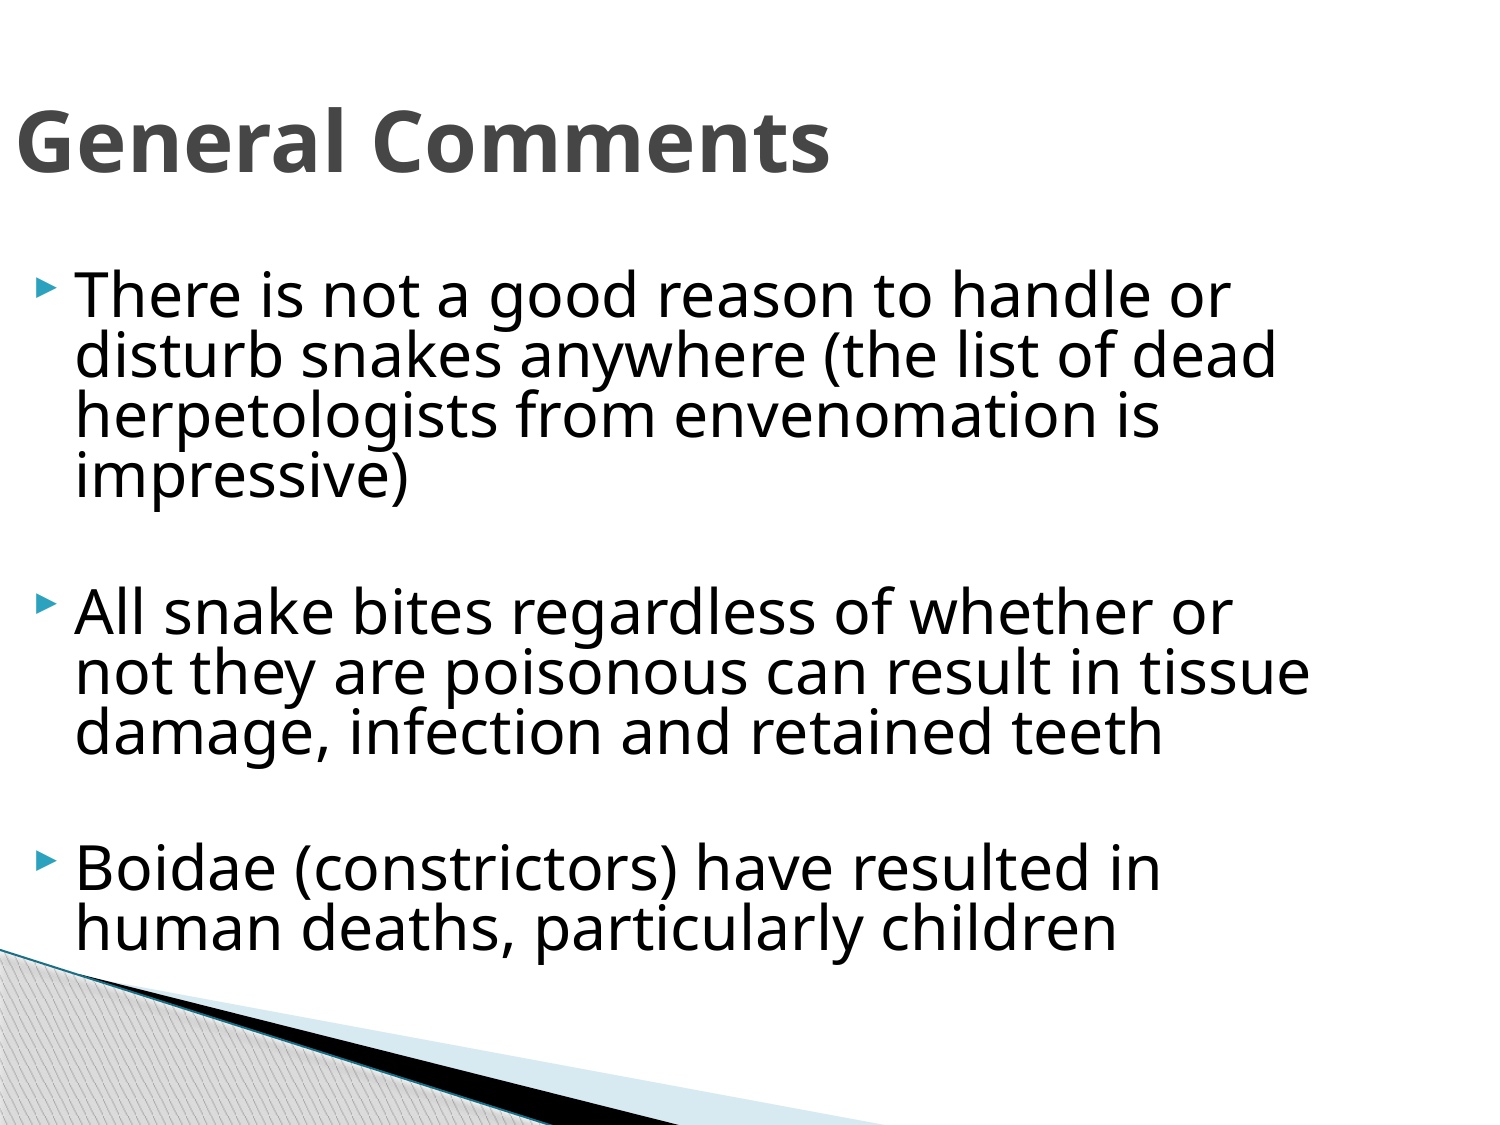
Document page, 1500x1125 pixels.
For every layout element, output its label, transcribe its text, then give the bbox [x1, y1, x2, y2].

list There is not a good reason to handle or disturb snakes anywhere (the list of dead herpetologists from envenomation is impressive) All snake bites regardless of whether or not they are poisonous can result in tissue damage, infection and retained teeth Boidae (constrictors) have resulted in human deaths, particularly children [0, 262, 1350, 1005]
title General Comments [0, 45, 1350, 233]
